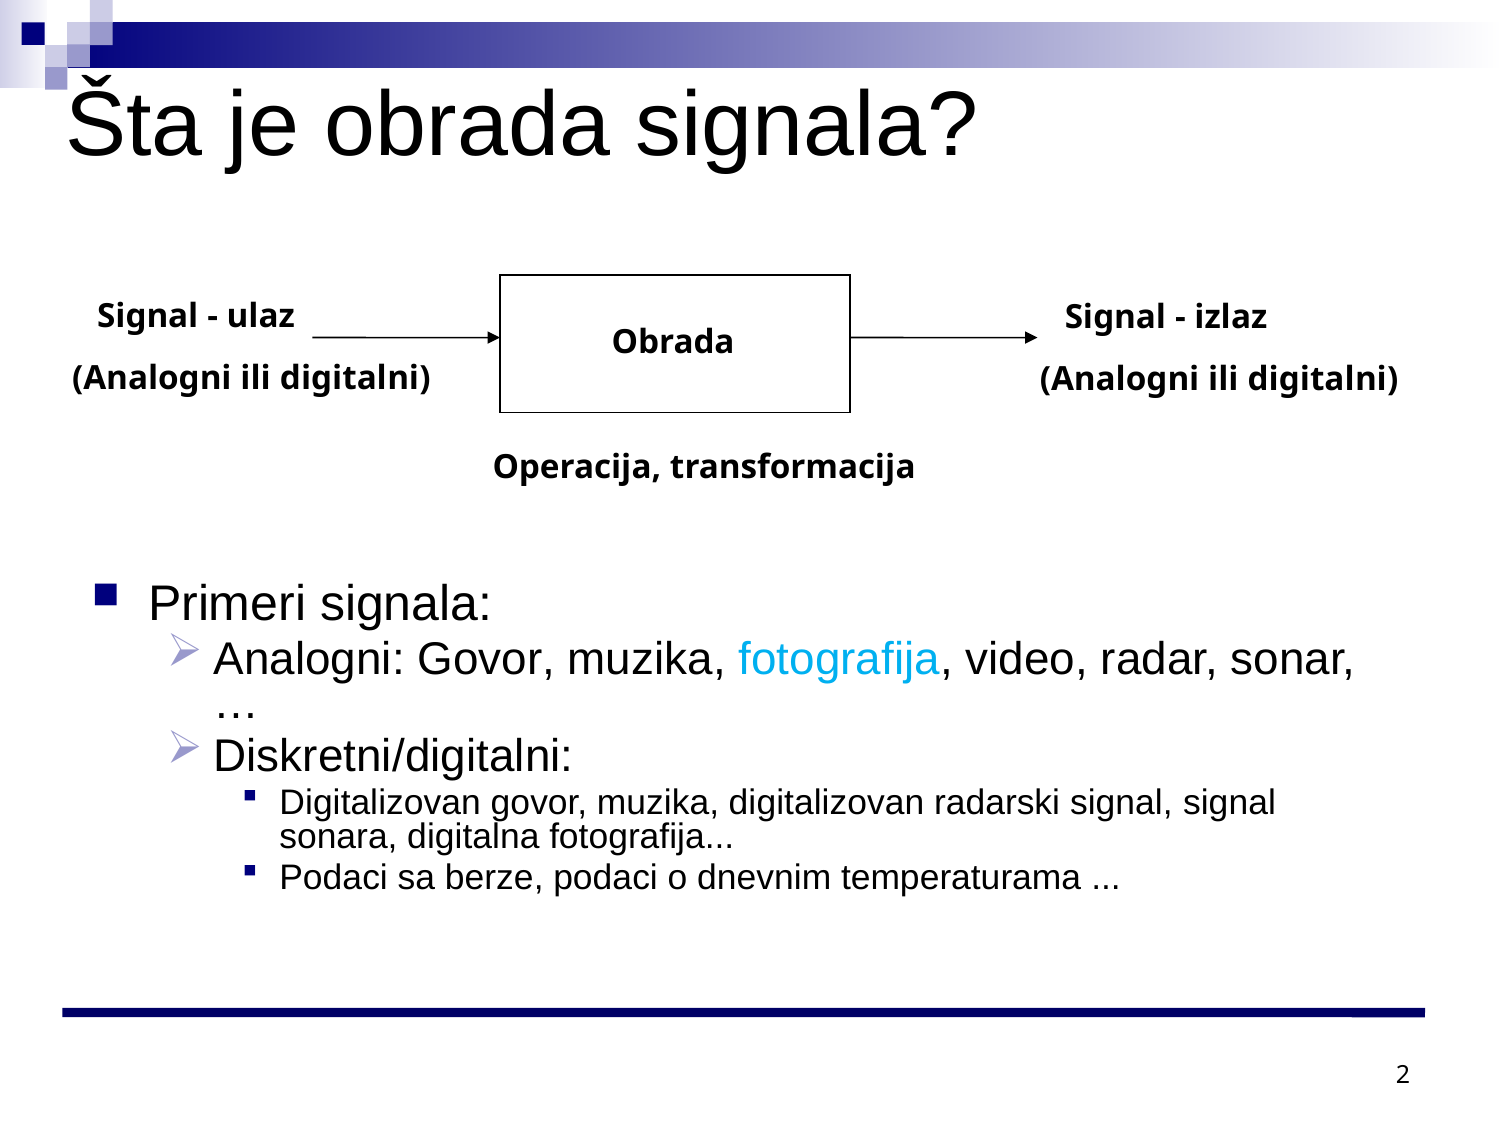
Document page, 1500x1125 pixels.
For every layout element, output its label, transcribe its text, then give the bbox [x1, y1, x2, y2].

text_box (Analogni ili digitalni) [1024, 349, 1422, 405]
text_box Signal - ulaz [82, 286, 320, 342]
text_box [500, 274, 850, 413]
text_box Obrada [588, 312, 750, 368]
text_box [320, 331, 500, 344]
text_box Signal - izlaz [1049, 287, 1338, 343]
text_box [849, 331, 1038, 344]
title Šta je obrada signala? [49, 37, 1329, 201]
list Primeri signala: Analogni: Govor, muzika, fotografija, video, radar, sonar, … Diskretni/digitalni: Digitalizovan govor, muzika, digitalizovan radarski signal, signal sonara, digitalna fotografija... Podaci sa berze, podaci o dnevnim temperaturama ... [76, 574, 1402, 935]
text_box Operacija, transformacija [477, 437, 931, 493]
slide_number 2 [1074, 1024, 1426, 1101]
text_box (Analogni ili digitalni) [57, 348, 454, 404]
